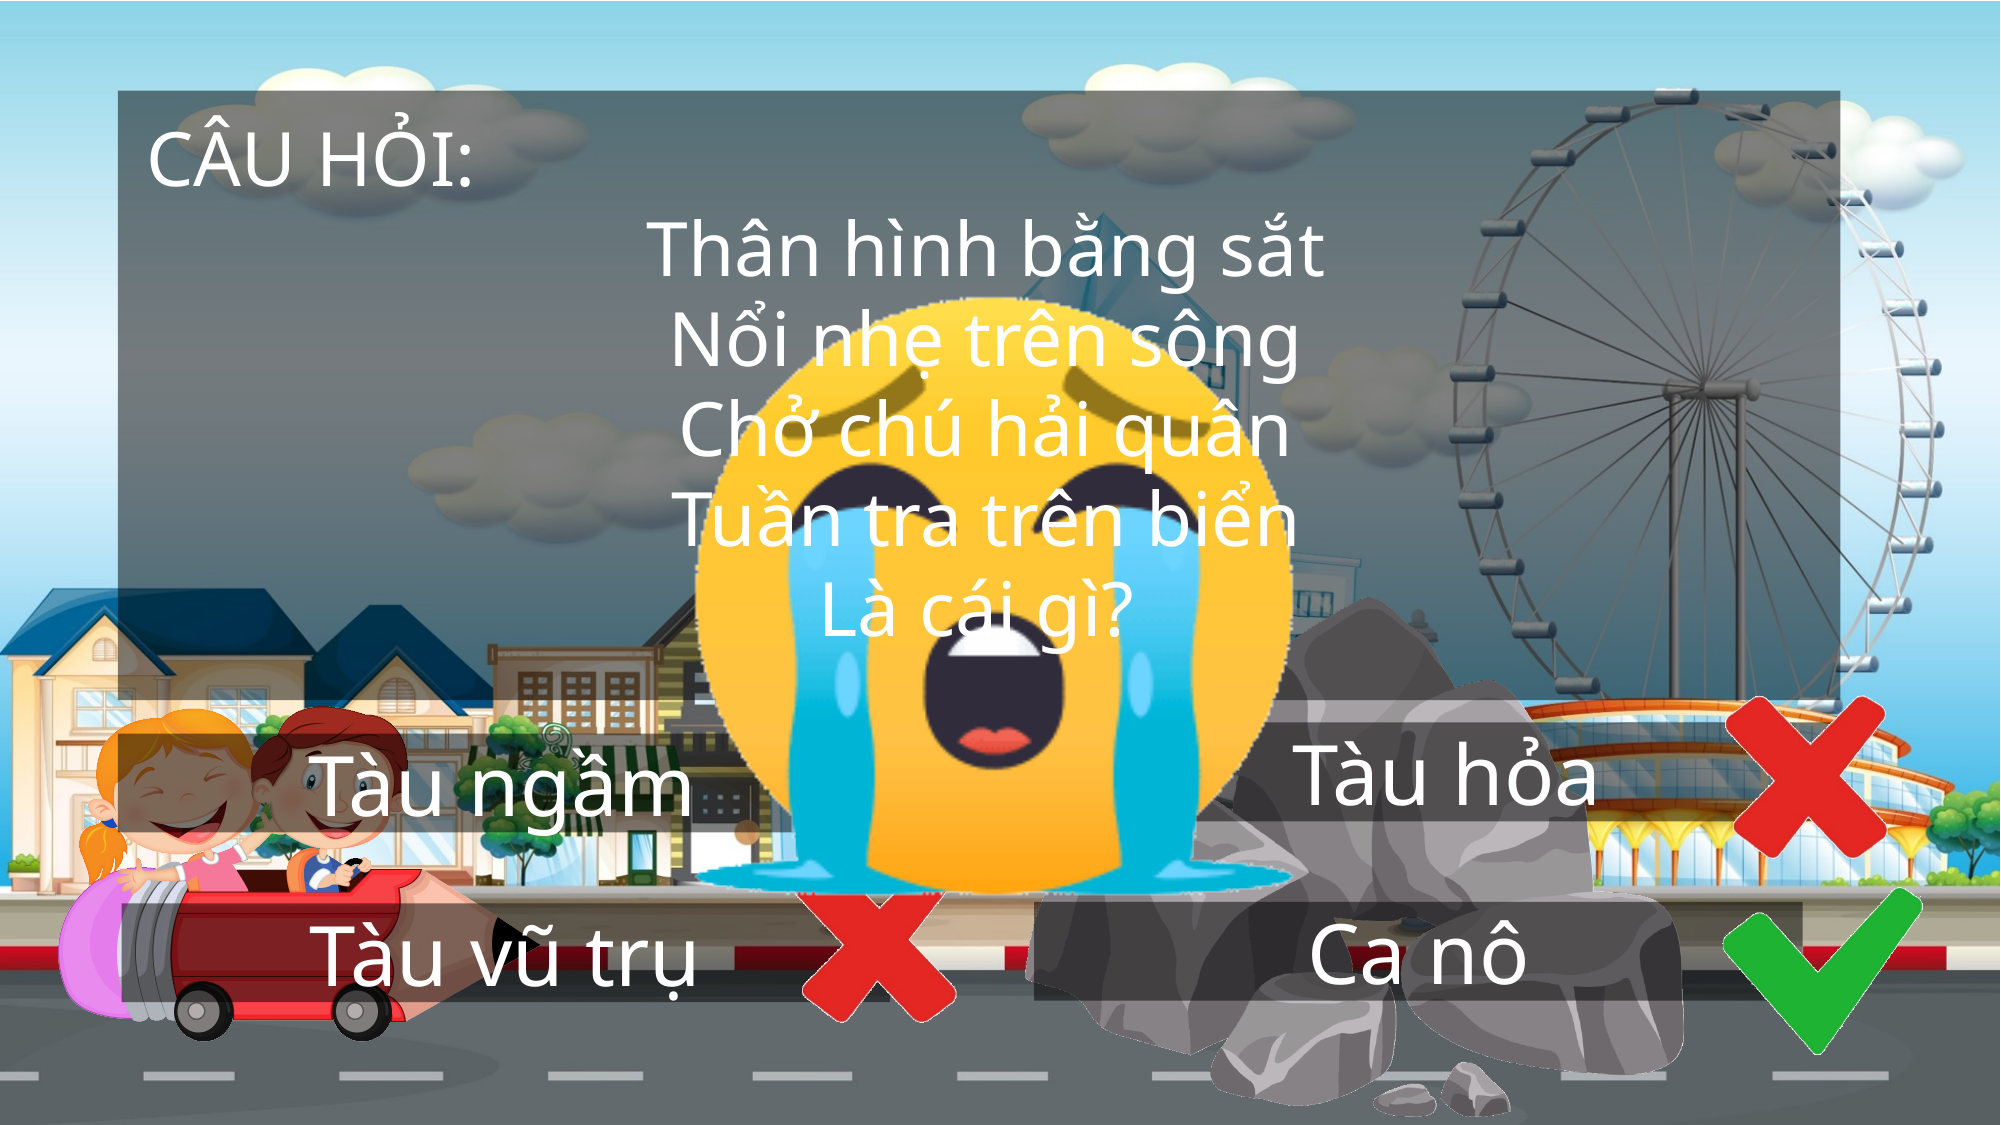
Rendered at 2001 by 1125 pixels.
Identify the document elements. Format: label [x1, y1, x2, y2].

picture [1717, 684, 1898, 866]
picture [1708, 875, 1929, 1069]
picture [44, 706, 544, 1048]
picture [631, 233, 1684, 1117]
text_box [0, 0, 2000, 1125]
